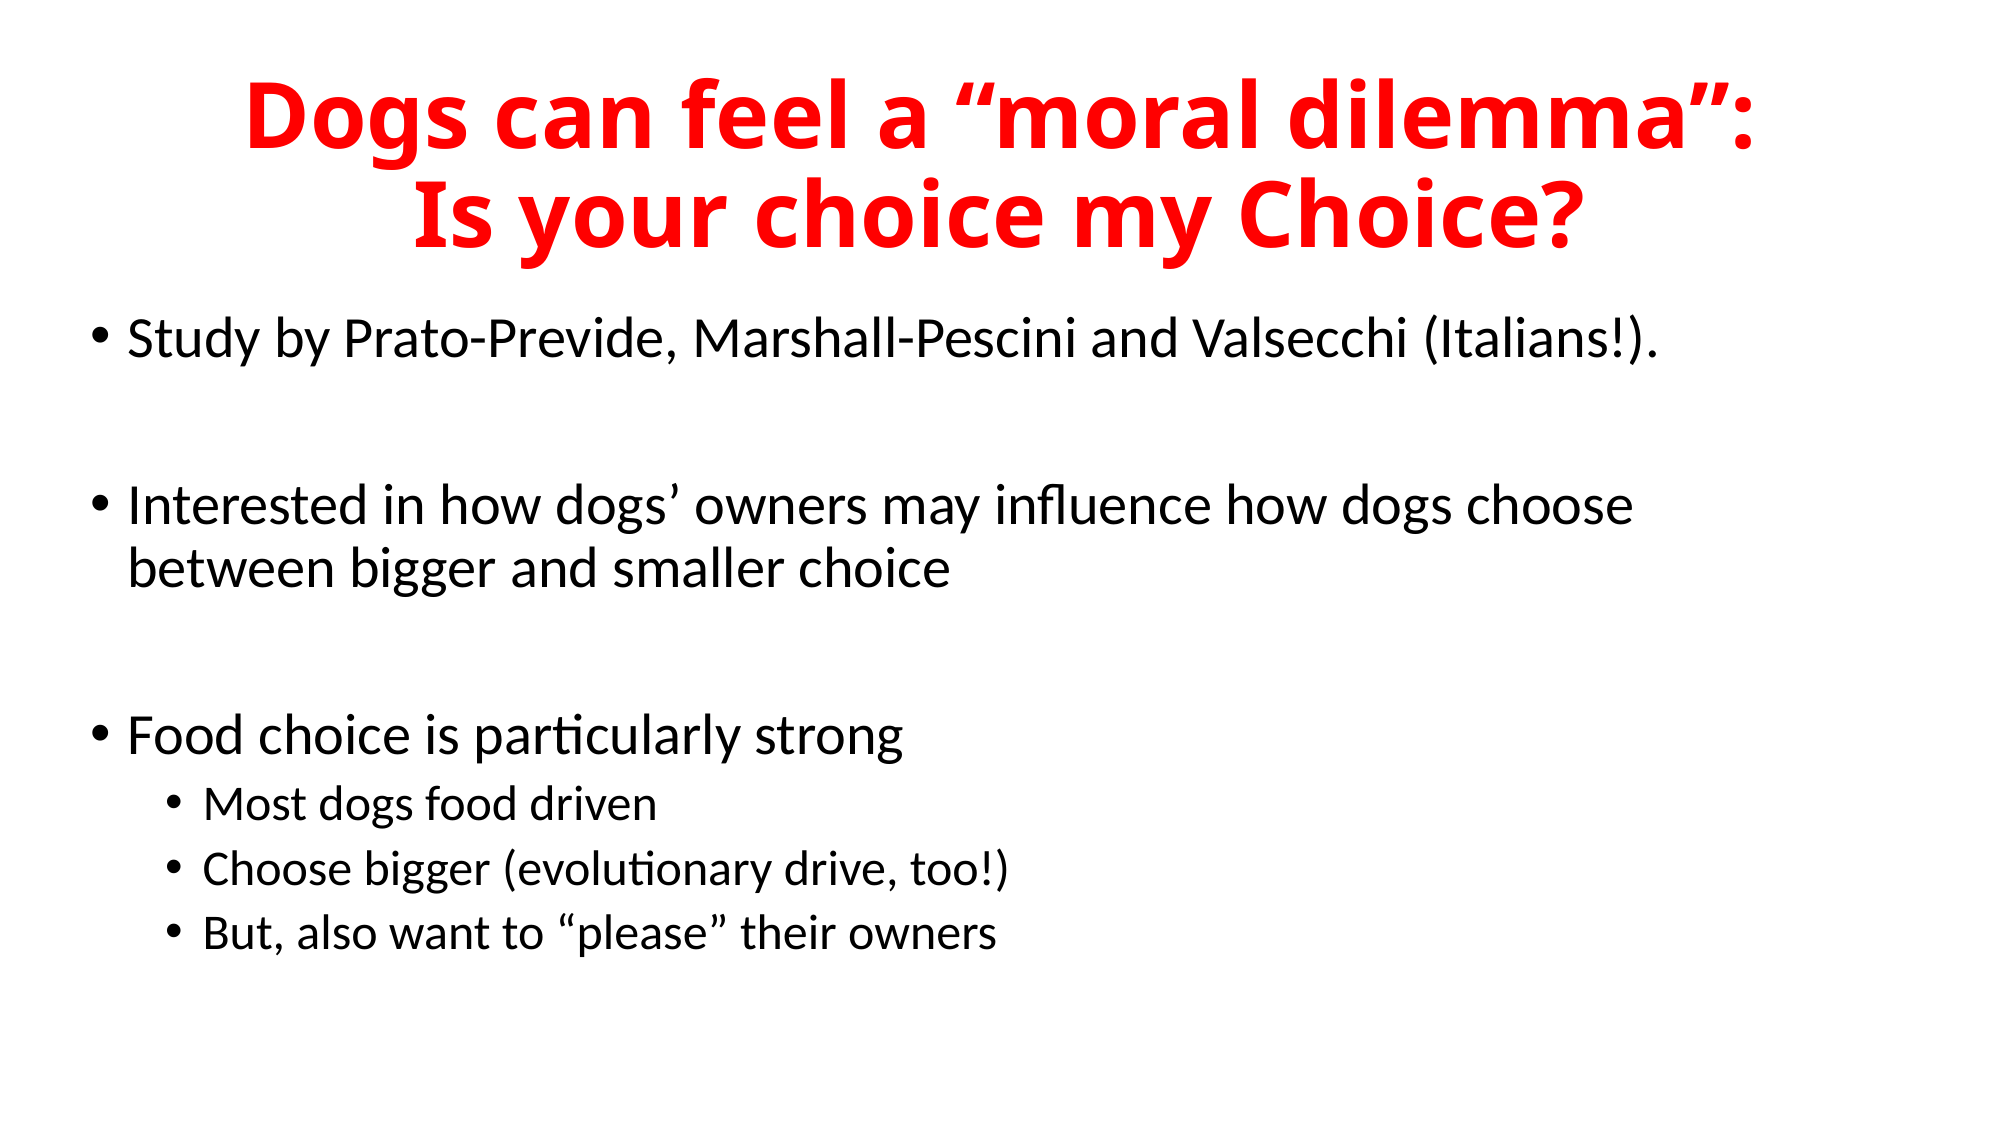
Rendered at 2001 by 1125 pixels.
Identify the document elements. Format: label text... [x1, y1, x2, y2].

list Study by Prato-Previde, Marshall-Pescini and Valsecchi (Italians!). Interested in how dogs’ owners may influence how dogs choose between bigger and smaller choice Food choice is particularly strong Most dogs food driven Choose bigger (evolutionary drive, too!) But, also want to “please” their owners [75, 299, 1863, 1014]
title Dogs can feel a “moral dilemma”: Is your choice my Choice? [137, 59, 1863, 278]
